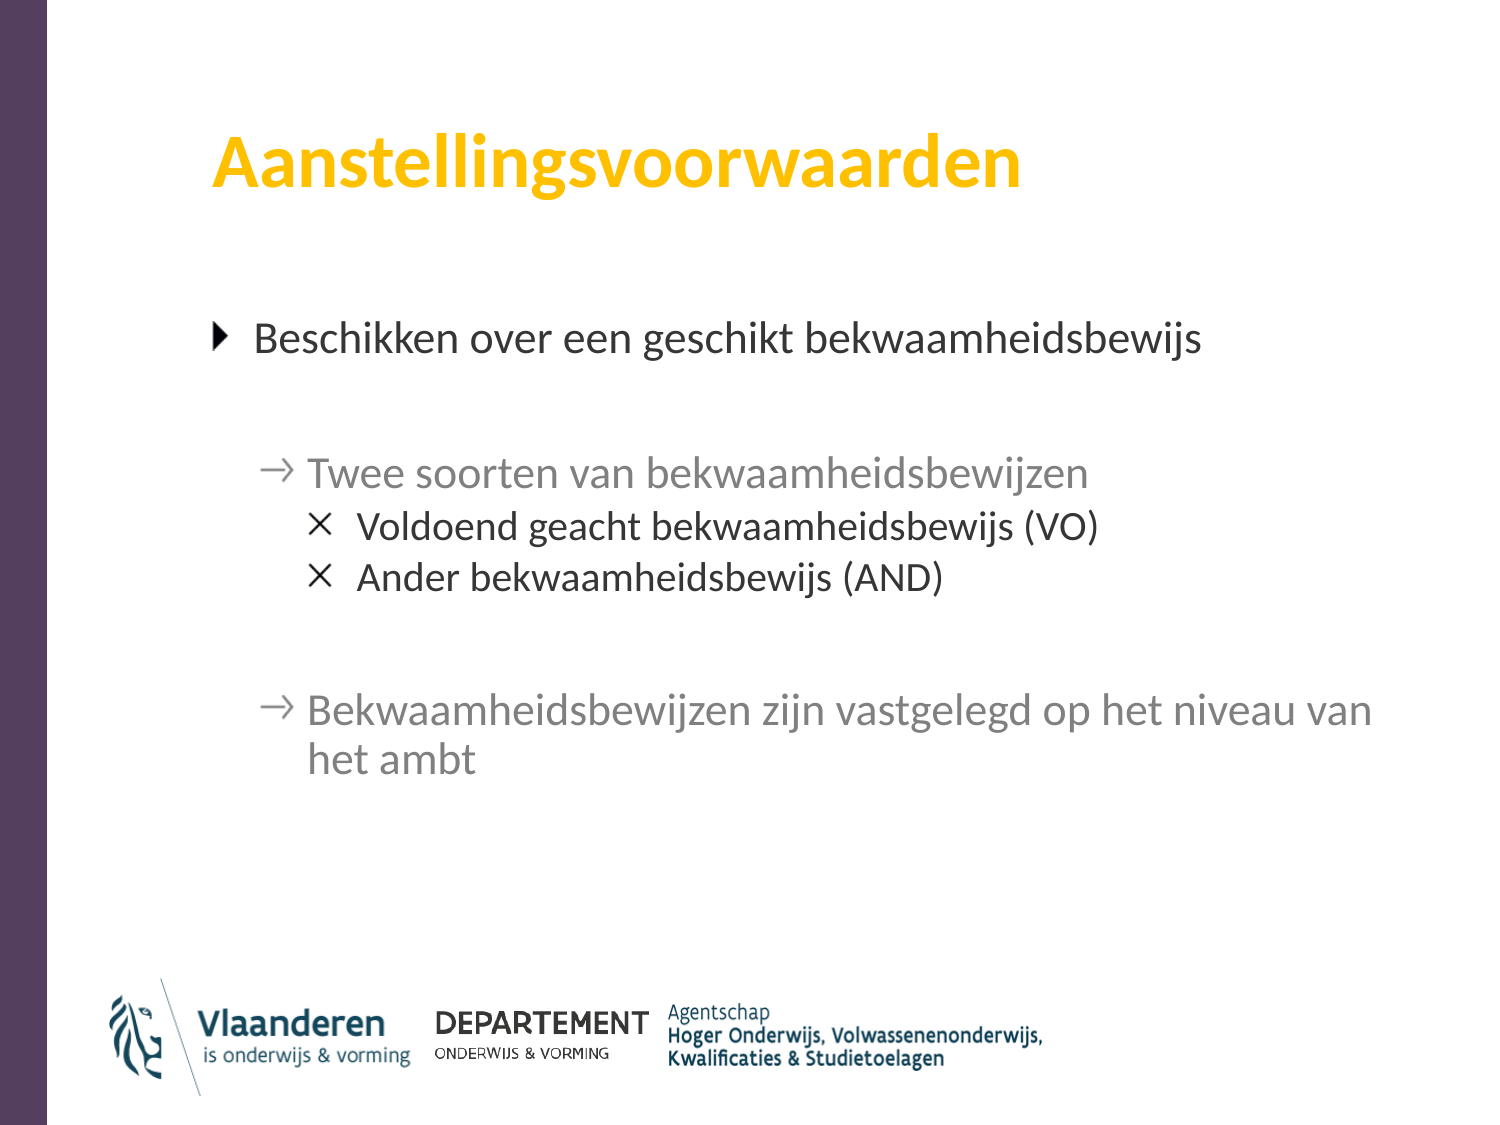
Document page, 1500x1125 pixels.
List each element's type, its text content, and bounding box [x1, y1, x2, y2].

list Beschikken over een geschikt bekwaamheidsbewijs Twee soorten van bekwaamheidsbewijzen Voldoend geacht bekwaamheidsbewijs (VO) Ander bekwaamheidsbewijs (AND) Bekwaamheidsbewijzen zijn vastgelegd op het niveau van het ambt [212, 314, 1430, 917]
picture [418, 993, 1042, 1112]
picture [212, 321, 254, 351]
picture [259, 695, 307, 720]
picture [259, 458, 307, 483]
picture [307, 563, 357, 589]
title Aanstellingsvoorwaarden [212, 124, 1430, 308]
picture [307, 512, 357, 537]
